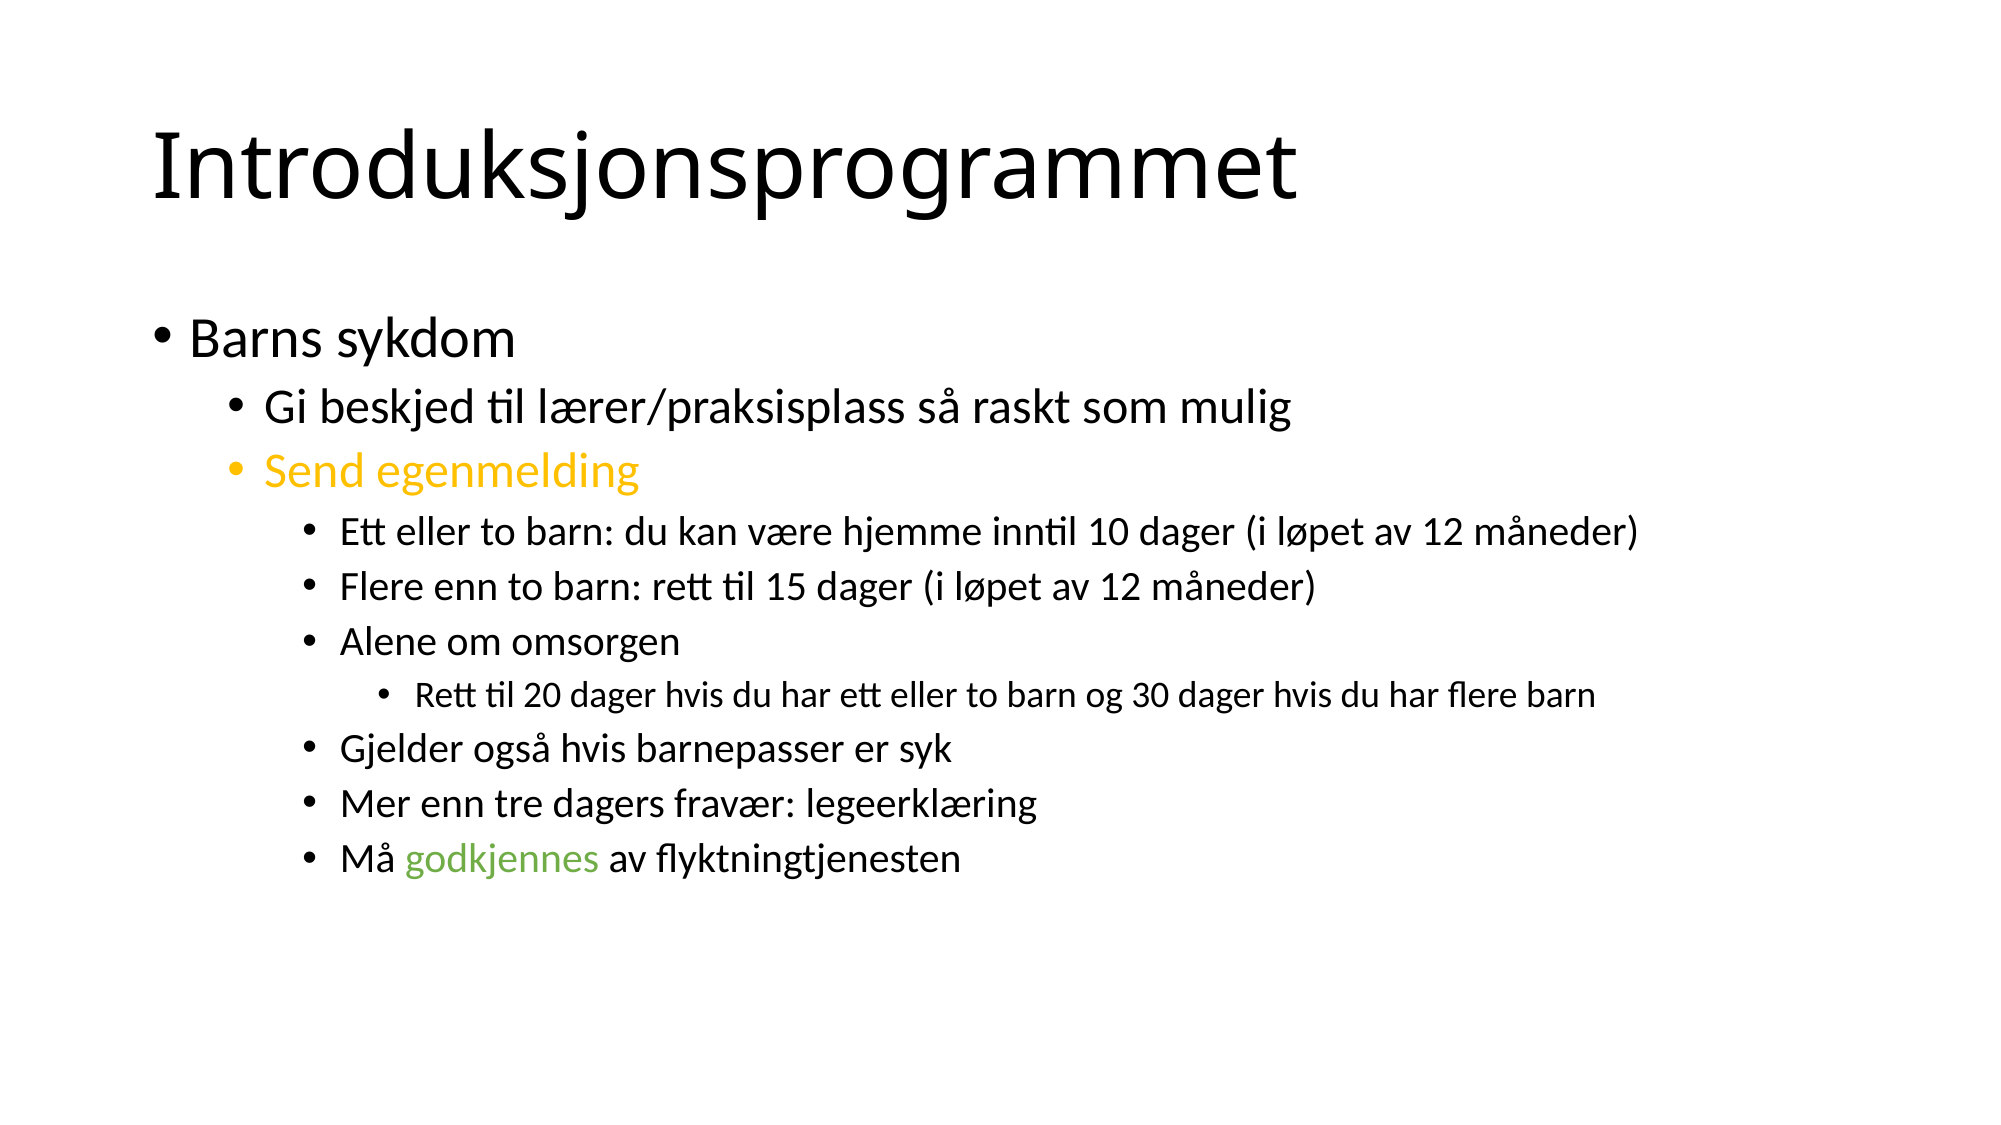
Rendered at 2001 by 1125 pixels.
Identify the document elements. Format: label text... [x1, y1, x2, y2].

list Barns sykdom Gi beskjed til lærer/praksisplass så raskt som mulig Send egenmelding Ett eller to barn: du kan være hjemme inntil 10 dager (i løpet av 12 måneder) Flere enn to barn: rett til 15 dager (i løpet av 12 måneder) Alene om omsorgen Rett til 20 dager hvis du har ett eller to barn og 30 dager hvis du har flere barn Gjelder også hvis barnepasser er syk Mer enn tre dagers fravær: legeerklæring Må godkjennes av flyktningtjenesten [137, 299, 1863, 1014]
title Introduksjonsprogrammet [137, 59, 1863, 278]
